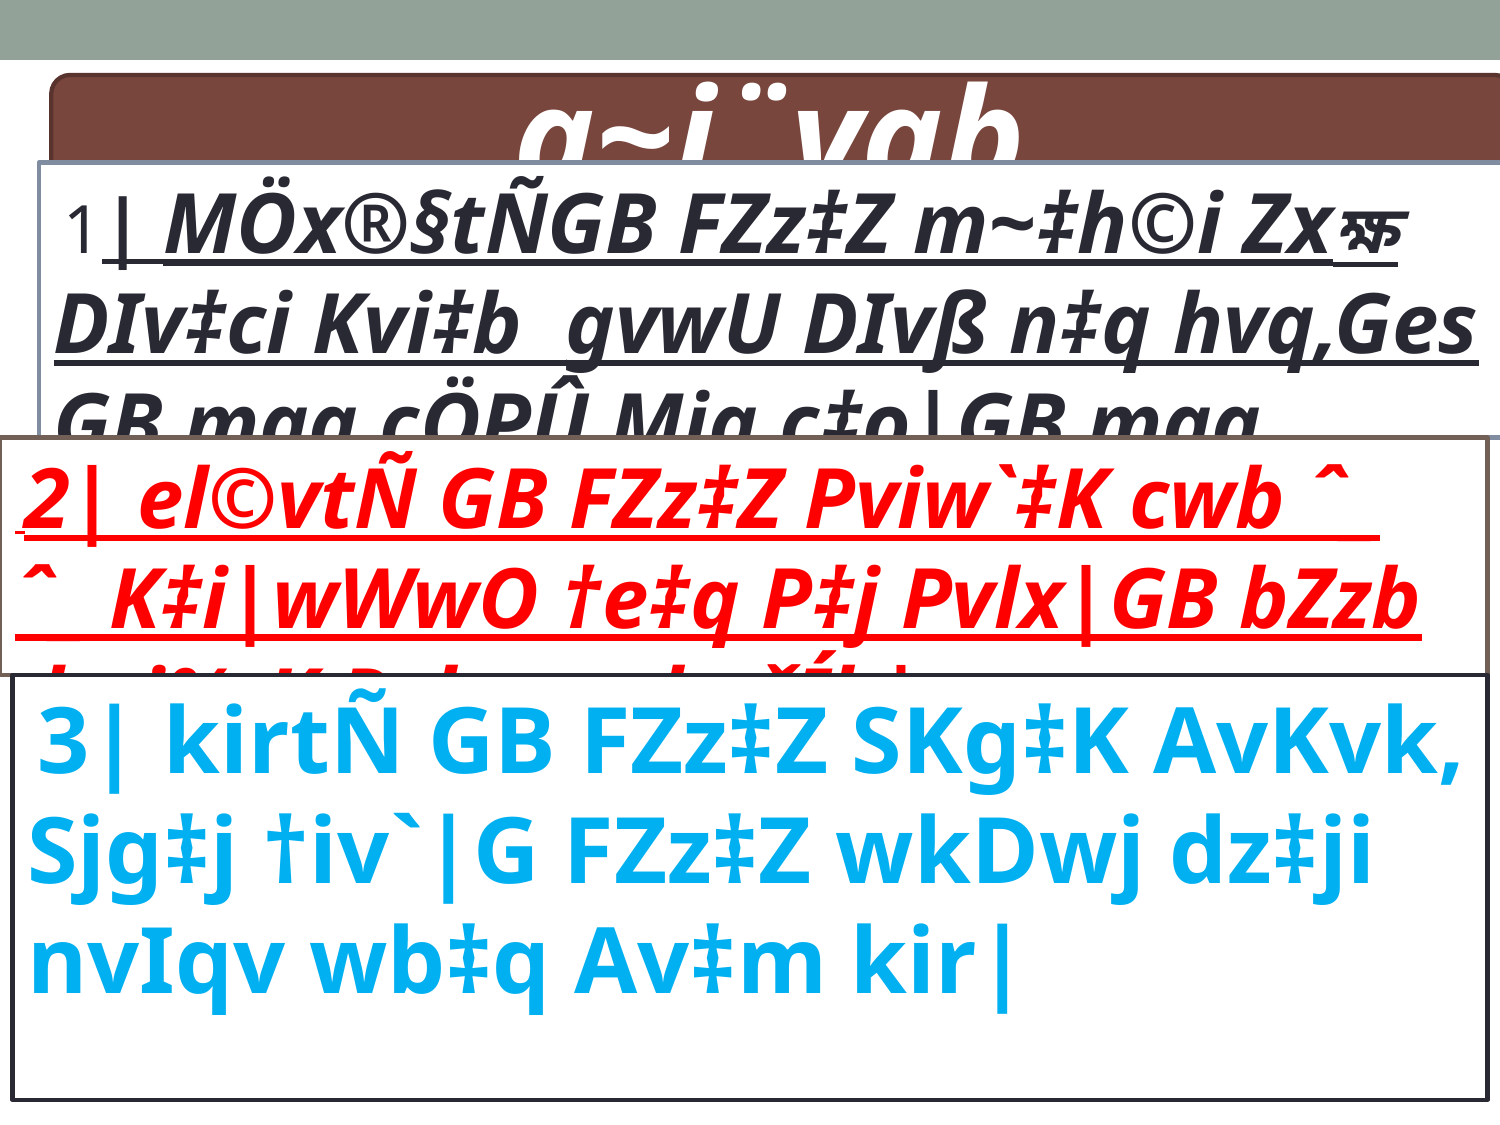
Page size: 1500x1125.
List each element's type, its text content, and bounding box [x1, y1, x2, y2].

text_box 2| el©vtÑ GB FZz‡Z Pviw`‡K cwb ˆ_ ˆ_ K‡i|wWwO †e‡q P‡j Pvlx|GB bZzb dmj‰K Rvbvq wbgšÍb| [0, 435, 1490, 677]
text_box 1| MÖx®§tÑGB FZz‡Z m~‡h©i Zxক্ষ DIv‡ci Kvi‡b gvwU DIvß n‡q hvq,Ges GB mgq cÖPÛ Mig c‡o|GB mgq Pjv‡divi weNœ N‡U| [37, 160, 1500, 440]
text_box 3| kirtÑ GB FZz‡Z SKg‡K AvKvk, Sjg‡j †iv`|G FZz‡Z wkDwj dz‡ji nvIqv wb‡q Av‡m kir| [10, 673, 1490, 1102]
text_box g~j¨vqb [49, 72, 1500, 160]
